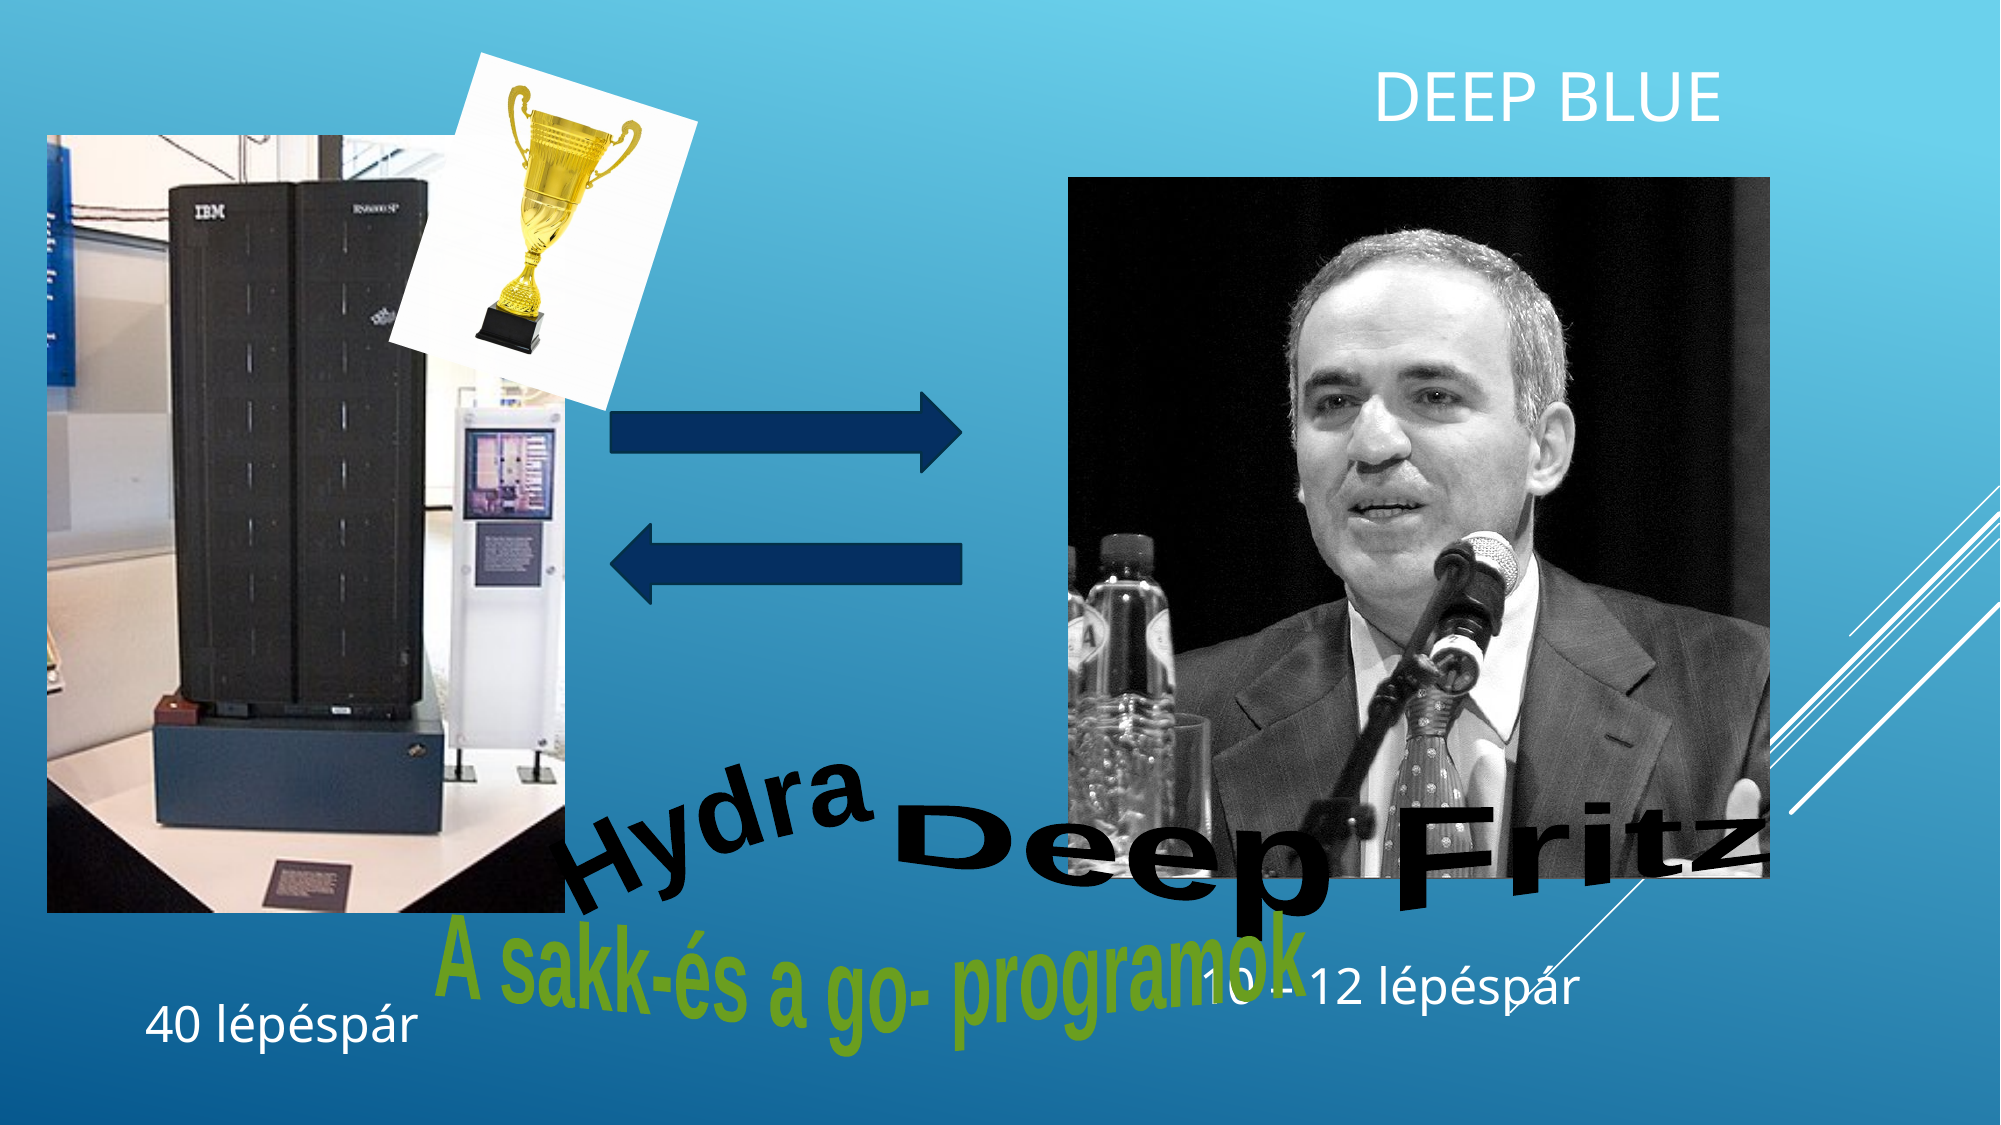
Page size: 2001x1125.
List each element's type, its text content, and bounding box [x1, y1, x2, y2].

text_box 40 lépéspár [130, 985, 506, 1060]
picture [1067, 177, 1770, 879]
text_box 10 – 12 lépéspár [1184, 947, 1627, 1022]
text_box [609, 391, 963, 474]
picture [429, 53, 697, 410]
text_box [609, 522, 963, 605]
title Deep blue [1357, 43, 1958, 242]
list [47, 135, 565, 913]
